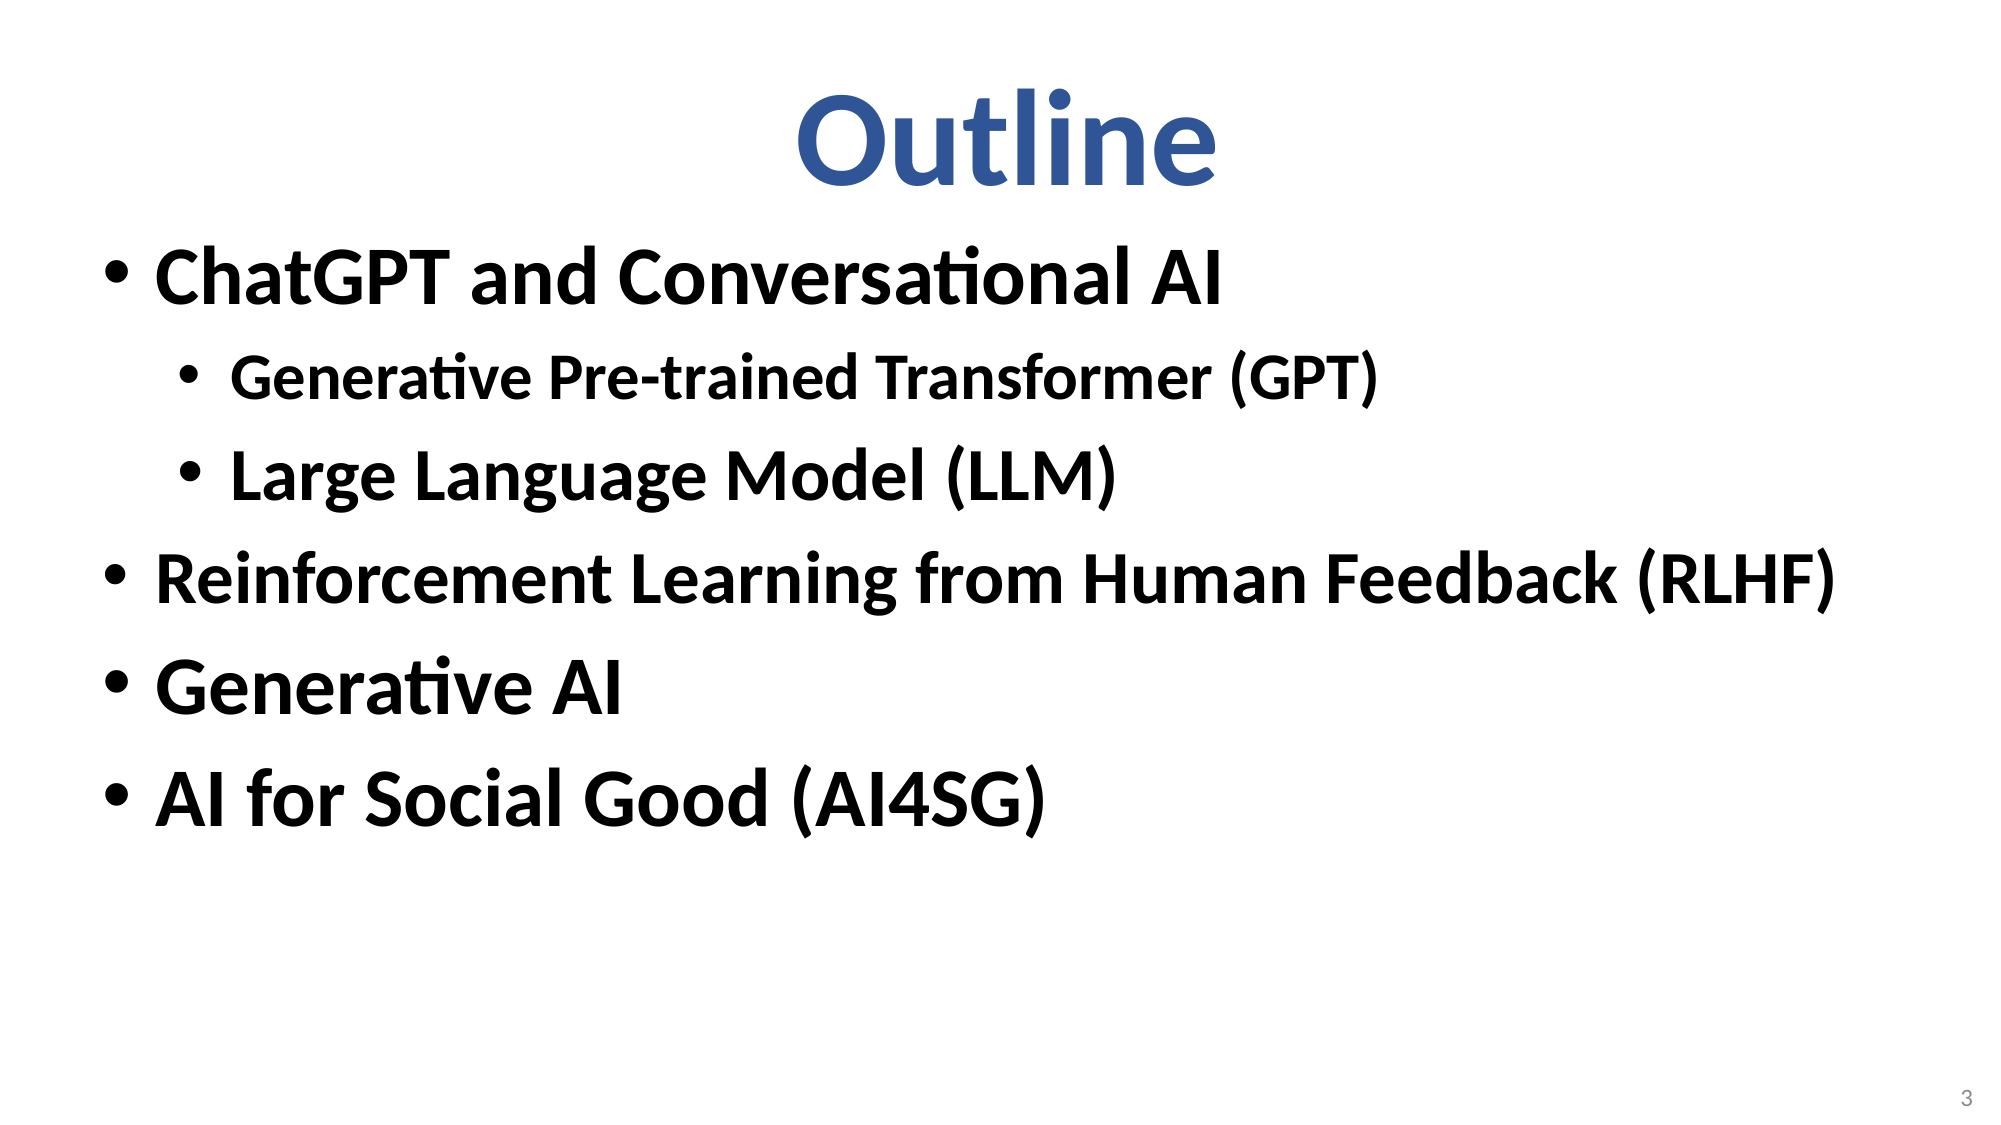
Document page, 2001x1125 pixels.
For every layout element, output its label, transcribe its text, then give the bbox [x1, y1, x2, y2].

list ChatGPT and Conversational AI Generative Pre-trained Transformer (GPT) Large Language Model (LLM) Reinforcement Learning from Human Feedback (RLHF) Generative AI AI for Social Good (AI4SG) [87, 213, 1929, 1043]
slide_number 3 [1830, 1076, 1989, 1116]
title Outline [87, 22, 1929, 213]
